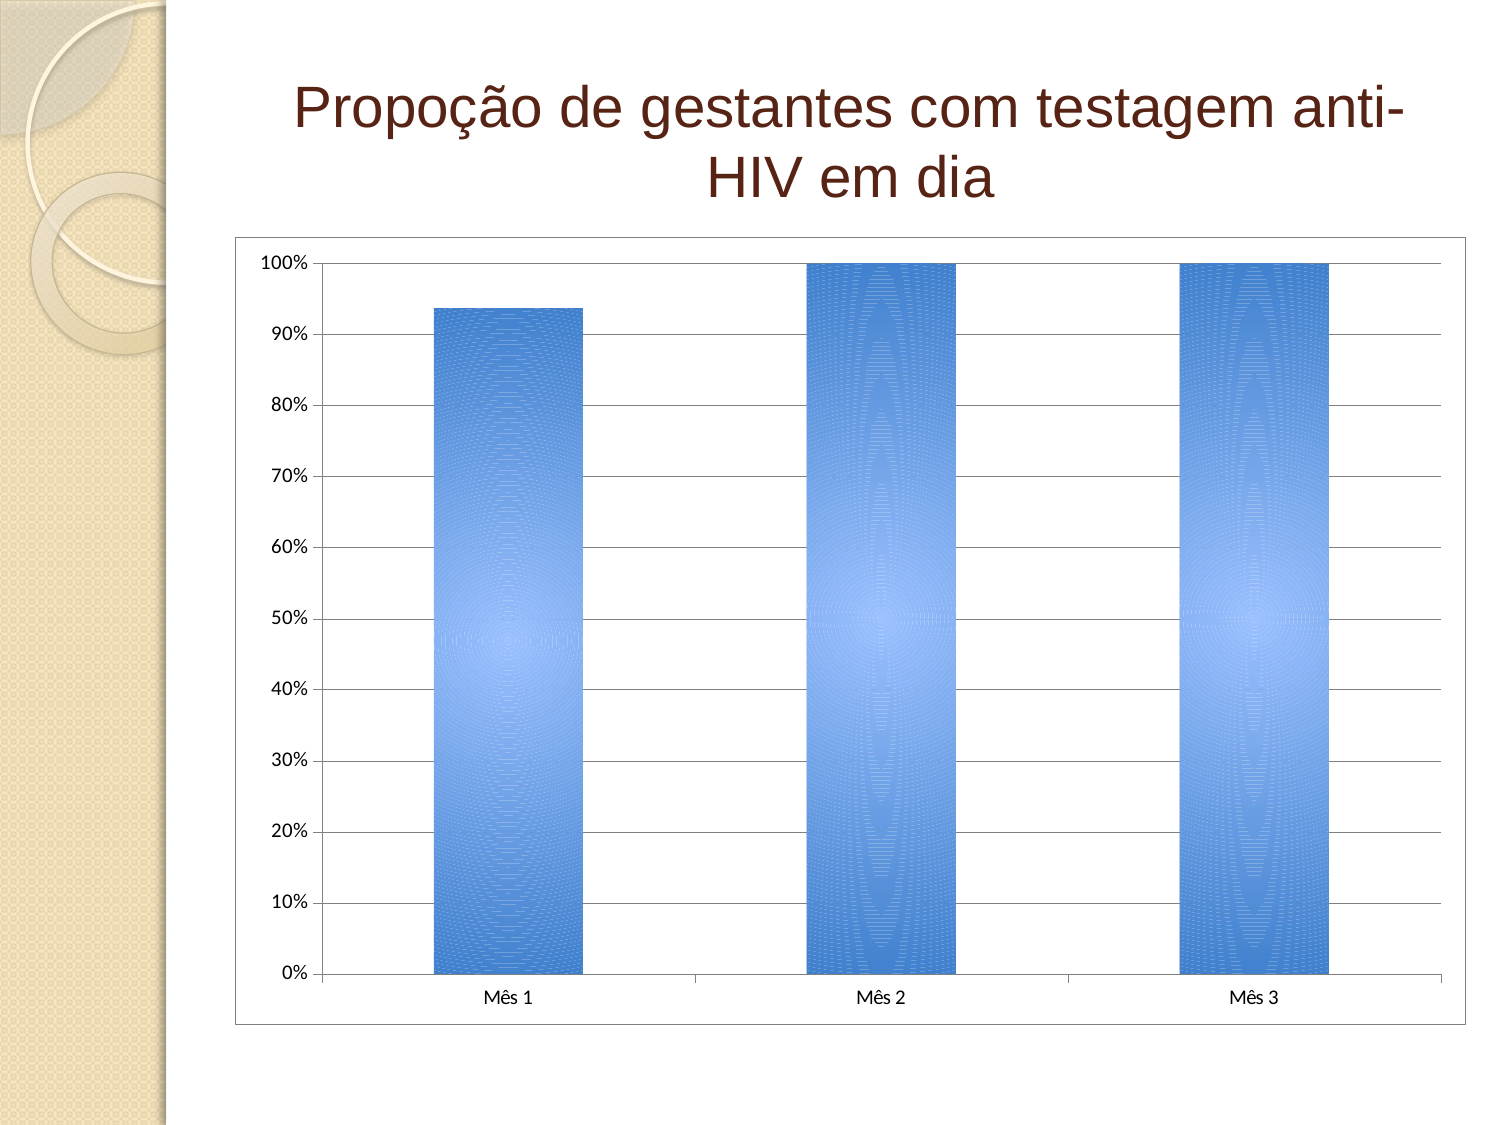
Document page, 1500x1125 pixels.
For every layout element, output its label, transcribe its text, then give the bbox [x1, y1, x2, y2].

title Propoção de gestantes com testagem anti-HIV em dia [235, 45, 1466, 233]
chart [235, 237, 1466, 1026]
